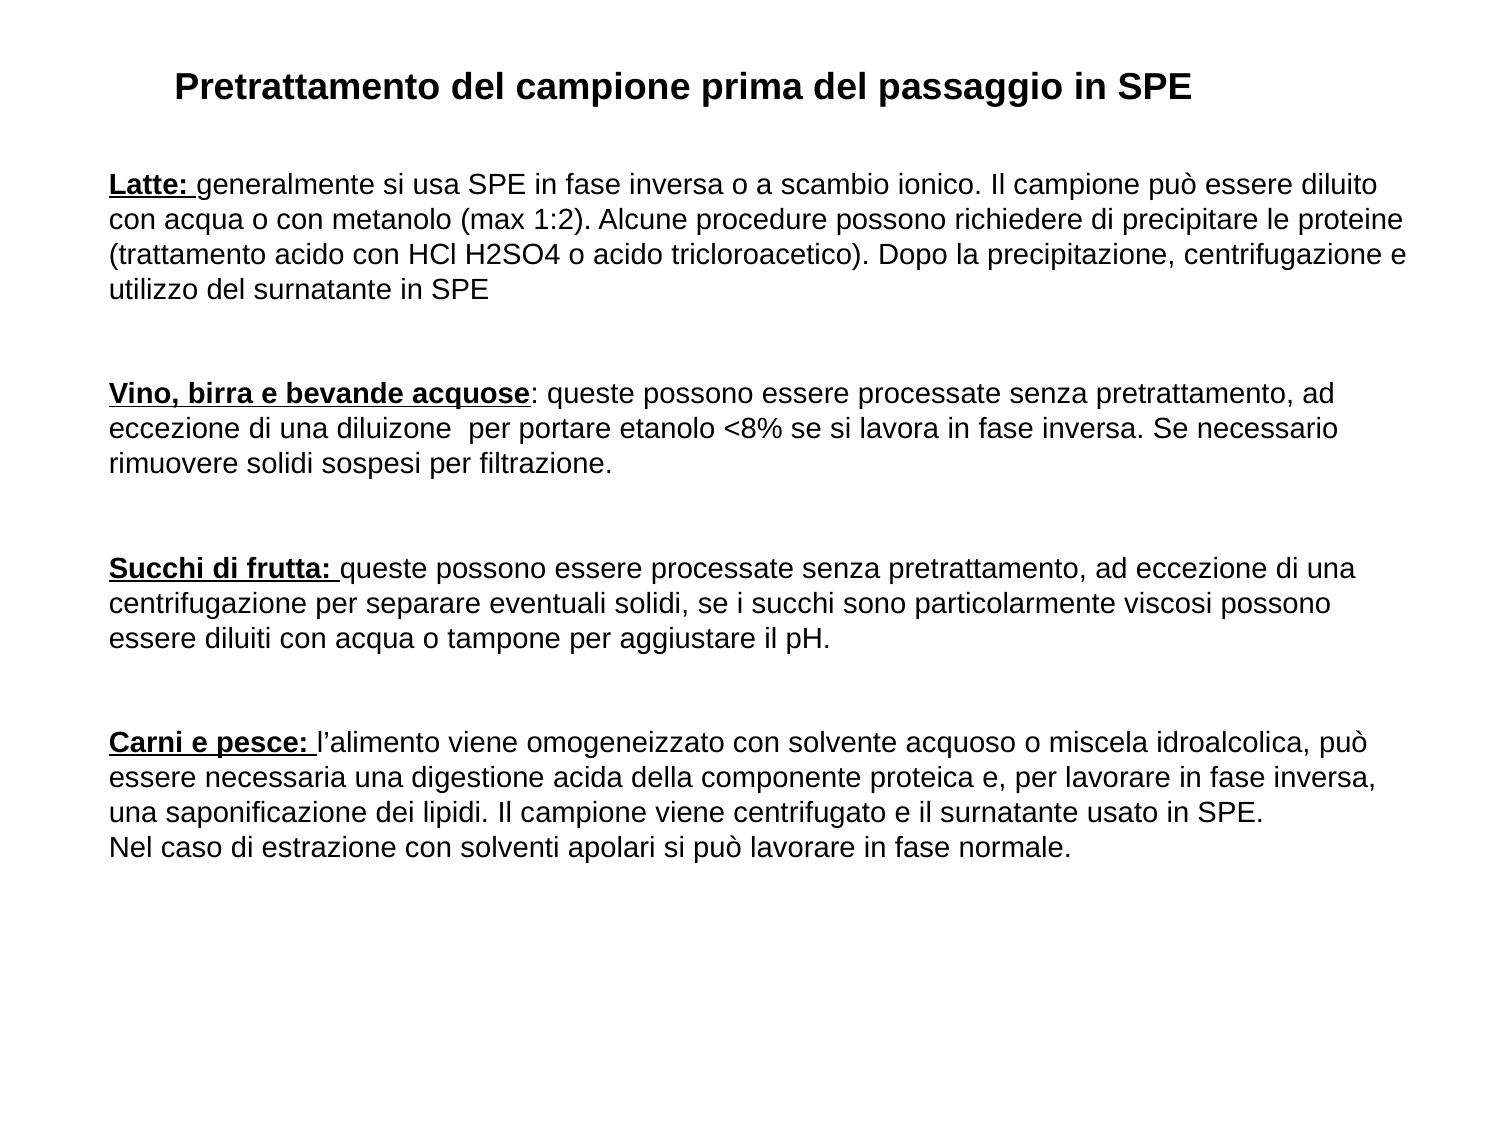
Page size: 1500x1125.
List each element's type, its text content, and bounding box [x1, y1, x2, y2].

text_box Latte: generalmente si usa SPE in fase inversa o a scambio ionico. Il campione può essere diluito con acqua o con metanolo (max 1:2). Alcune procedure possono richiedere di precipitare le proteine (trattamento acido con HCl H2SO4 o acido tricloroacetico). Dopo la precipitazione, centrifugazione e utilizzo del surnatante in SPE [101, 158, 1433, 313]
text_box Carni e pesce: l’alimento viene omogeneizzato con solvente acquoso o miscela idroalcolica, può essere necessaria una digestione acida della componente proteica e, per lavorare in fase inversa, una saponificazione dei lipidi. Il campione viene centrifugato e il surnatante usato in SPE. Nel caso di estrazione con solventi apolari si può lavorare in fase normale. [101, 716, 1391, 871]
text_box Pretrattamento del campione prima del passaggio in SPE [166, 54, 1203, 115]
text_box Vino, birra e bevande acquose: queste possono essere processate senza pretrattamento, ad eccezione di una diluizone per portare etanolo <8% se si lavora in fase inversa. Se necessario rimuovere solidi sospesi per filtrazione. [101, 367, 1398, 488]
text_box Succhi di frutta: queste possono essere processate senza pretrattamento, ad eccezione di una centrifugazione per separare eventuali solidi, se i succhi sono particolarmente viscosi possono essere diluiti con acqua o tampone per aggiustare il pH. [101, 541, 1398, 662]
